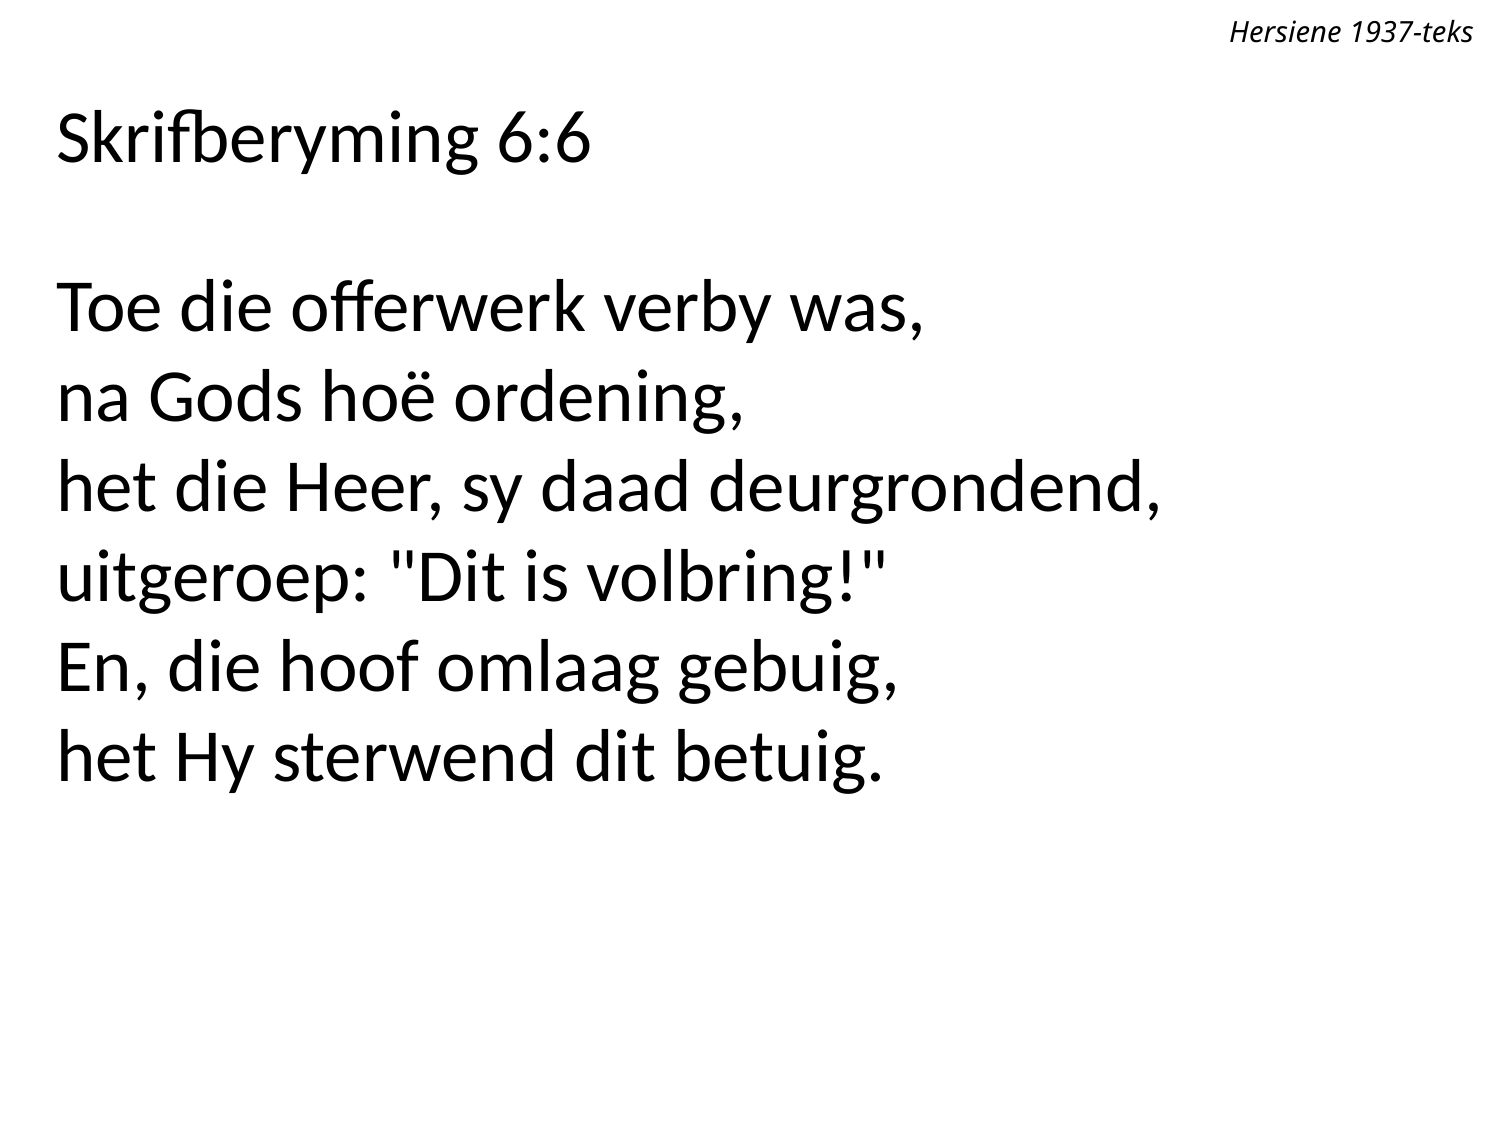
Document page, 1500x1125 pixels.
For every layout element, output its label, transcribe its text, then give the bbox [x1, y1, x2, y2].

text_box Skrifberyming 6:6 Toe die offerwerk verby was, na Gods hoë ordening, het die Heer, sy daad deurgrondend, uitgeroep: "Dit is volbring!" En, die hoof omlaag gebuig, het Hy sterwend dit betuig. [41, 91, 1489, 805]
text_box Hersiene 1937-teks [1214, 5, 1489, 56]
